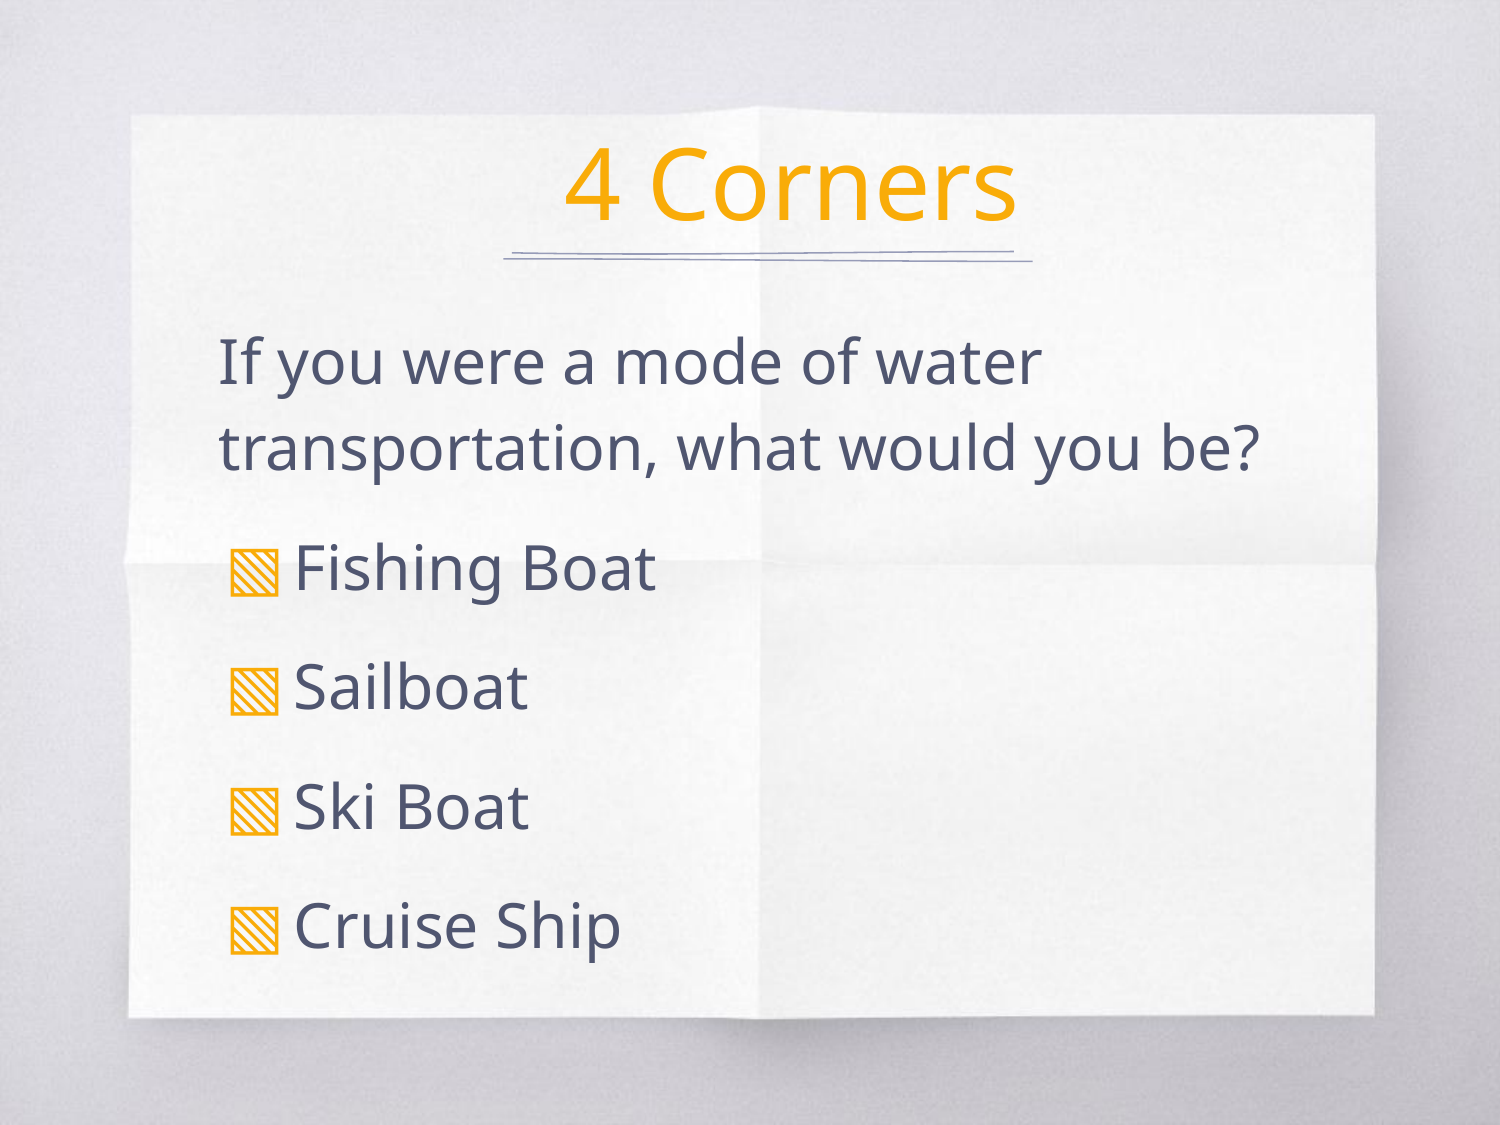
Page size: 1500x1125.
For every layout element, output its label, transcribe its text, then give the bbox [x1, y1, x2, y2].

picture [0, 0, 1500, 1125]
list If you were a mode of water transportation, what would you be? Fishing Boat Sailboat Ski Boat Cruise Ship [203, 295, 1362, 966]
title 4 Corners [201, 106, 1364, 256]
